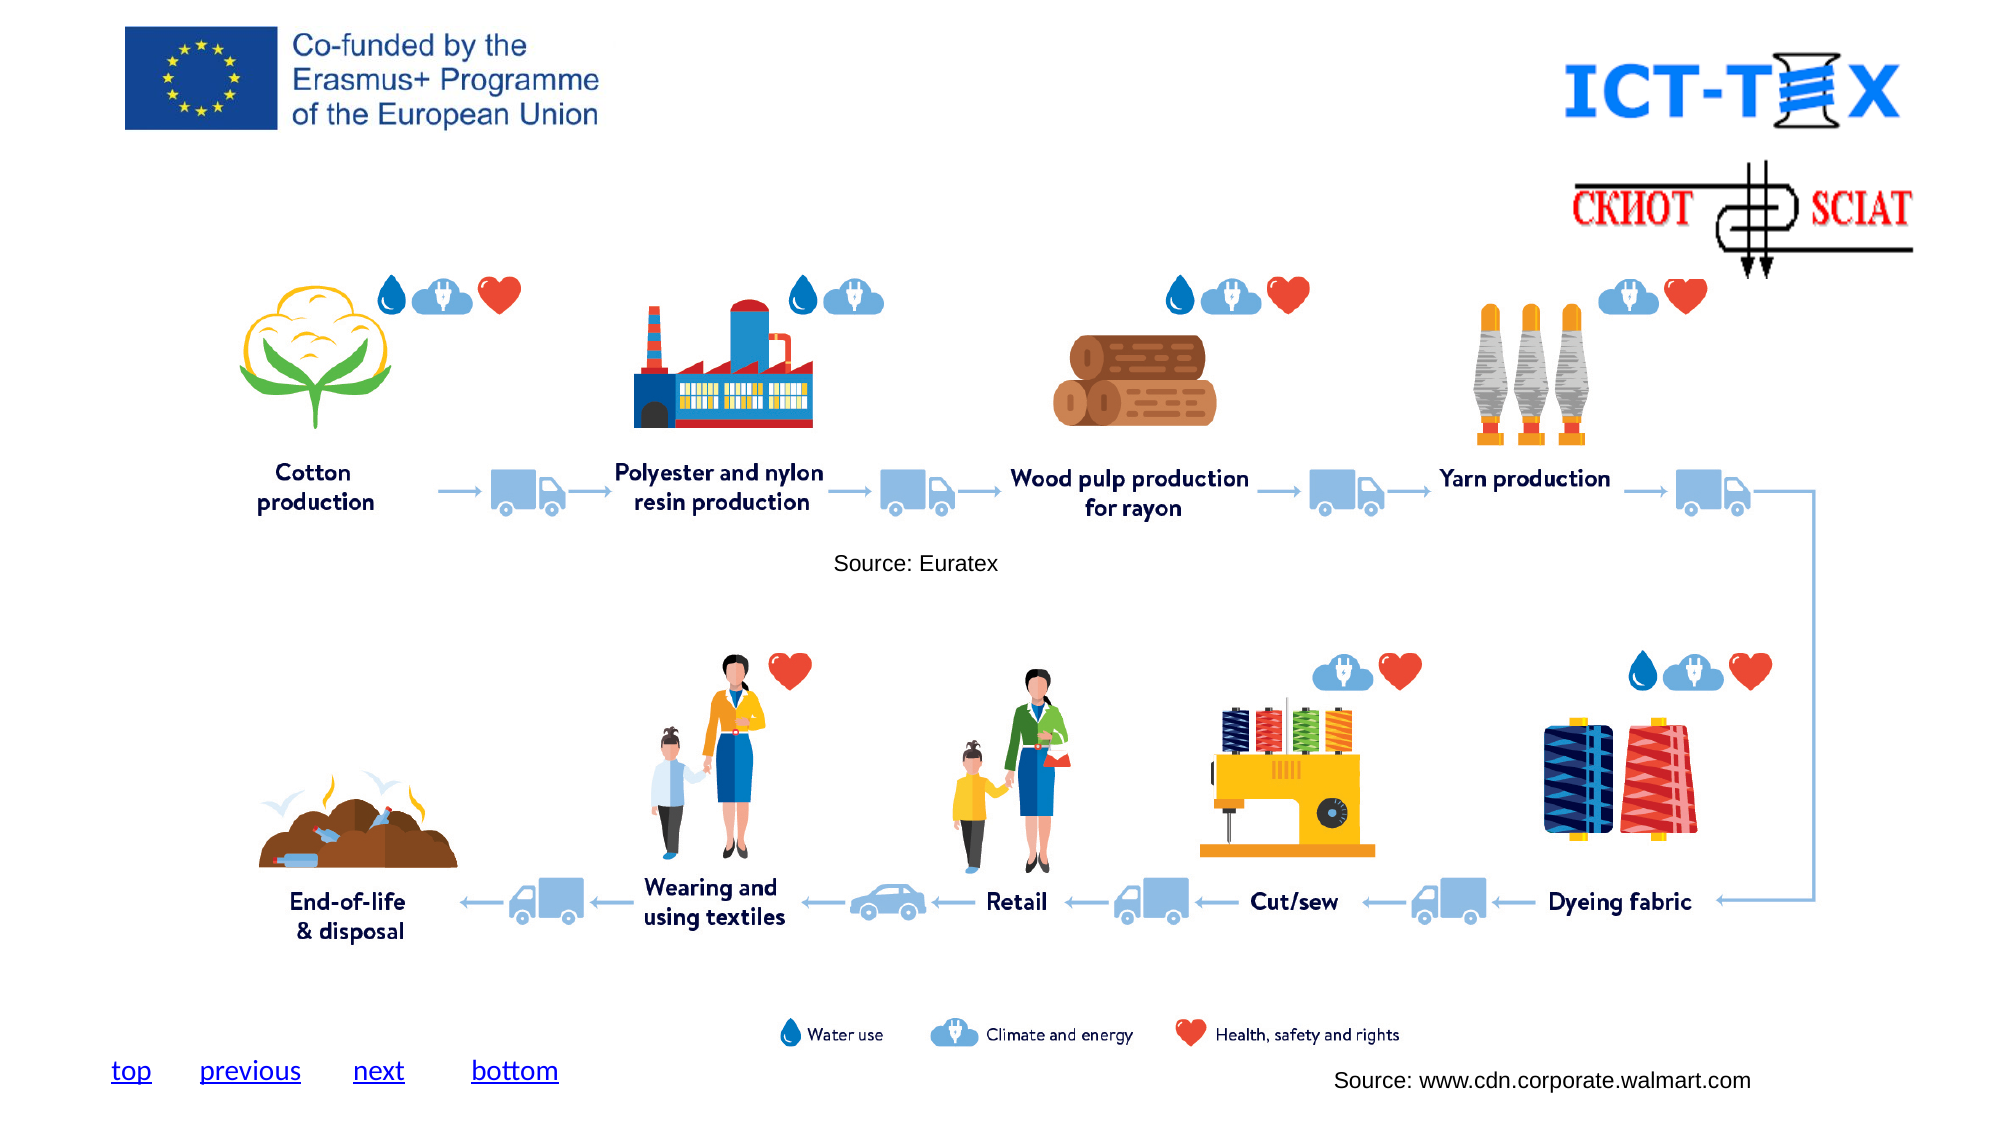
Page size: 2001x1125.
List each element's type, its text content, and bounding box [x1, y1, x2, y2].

picture [125, 26, 673, 133]
picture [208, 135, 1918, 1055]
picture [1539, 46, 1925, 133]
text_box Source: www.cdn.corporate.walmart.com [1318, 1058, 1977, 1101]
